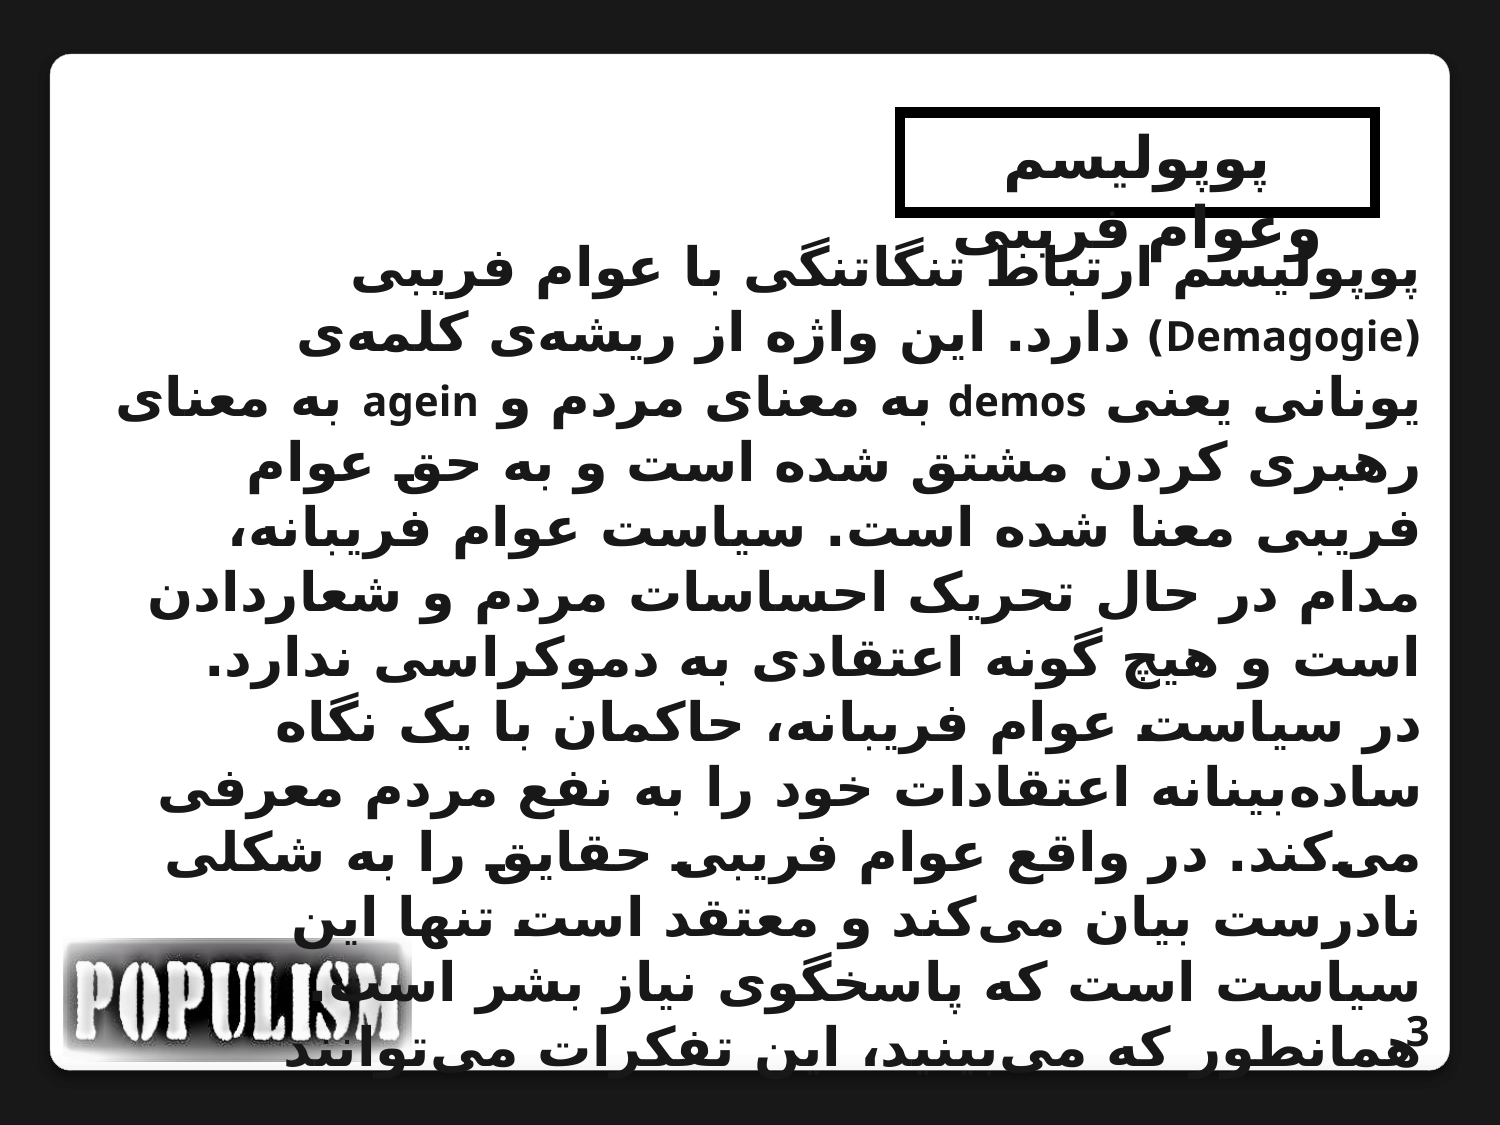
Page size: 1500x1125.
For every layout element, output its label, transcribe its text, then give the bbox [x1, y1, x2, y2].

text_box پوپولیسم وعوام فریبی [900, 112, 1375, 213]
picture [62, 937, 413, 1063]
slide_number 3 [1369, 1002, 1445, 1063]
text_box پوپولیسم ارتباط تنگاتنگی با عوام فریبی (Demagogie) دارد. این واژه از ریشه‌ی کلمه‌ی یونانی یعنی demos به معنای مردم و agein به معنای رهبری کردن مشتق شده است و به حق عوام فریبی معنا شده است. سیاست عوام فریبانه، مدام در حال تحریک احساسات مردم و شعاردادن است و هیچ گونه اعتقادی به دموکراسی ندارد. در سیاست عوام فریبانه، حاکمان با یک نگاه ساده‌بینانه اعتقادات خود را به نفع مردم معرفی می‌کند. در واقع عوام فریبی حقایق را به شکلی نادرست بیان می‌کند و معتقد است تنها این سیاست است که پاسخگوی نیاز بشر است. همانطور که می‌بینید، این تفکرات می‌توانند ارتباط خوبی با یک پوپولیست برقرار کنند. یک پوپولیست همانطور که مردم او را بالا می‌برند، خود را بالا و بهترین می‌بیند.. [99, 224, 1438, 1125]
